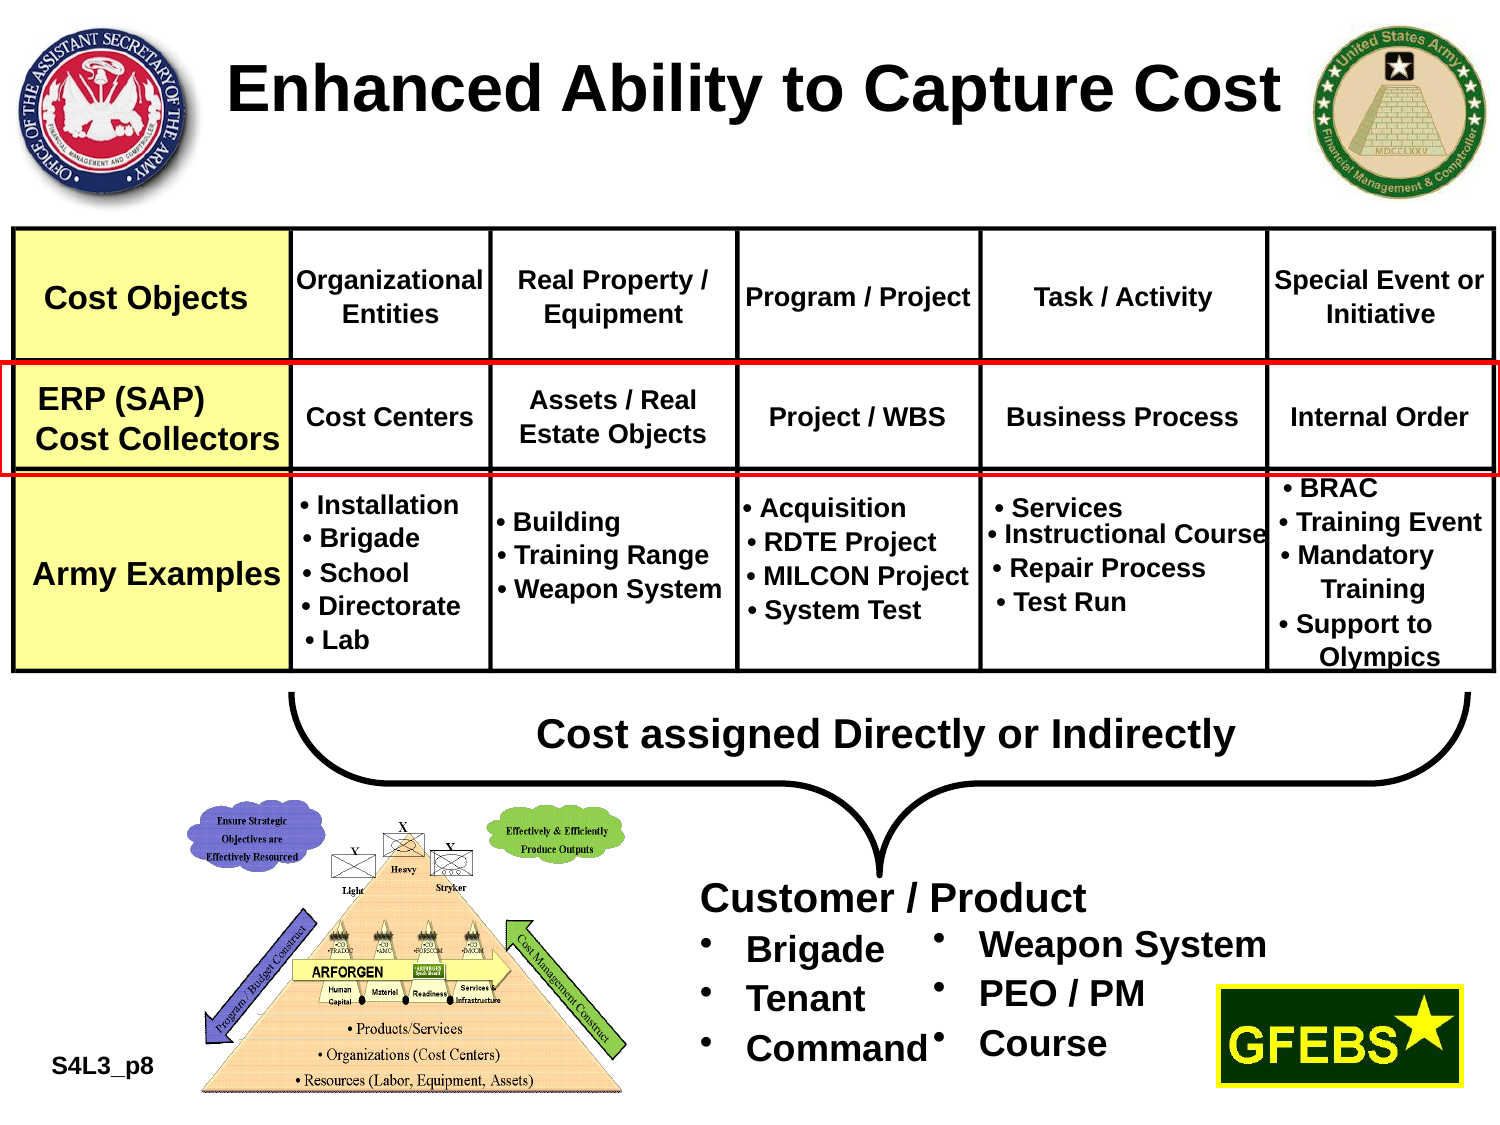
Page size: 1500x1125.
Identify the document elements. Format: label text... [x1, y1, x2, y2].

text_box [1491, 231, 1497, 358]
picture [1308, 23, 1490, 202]
text_box [293, 231, 488, 358]
text_box [735, 475, 740, 668]
picture [1220, 988, 1460, 1084]
picture [8, 18, 213, 222]
text_box Organizational [296, 262, 488, 295]
text_box Task / Activity [1033, 279, 1213, 312]
text_box [11, 475, 16, 674]
text_box [740, 475, 978, 668]
text_box • Instructional Course [987, 516, 1265, 549]
text_box • Lab [304, 622, 370, 656]
text_box • Training Range [497, 537, 710, 571]
text_box [288, 231, 293, 358]
text_box Initiative [1325, 296, 1436, 329]
text_box • Repair Process [992, 549, 1207, 583]
text_box • Acquisition [742, 490, 914, 524]
text_box [0, 362, 1500, 475]
text_box • Weapon System [497, 571, 723, 605]
text_box [16, 231, 288, 358]
text_box [493, 475, 735, 668]
text_box [291, 691, 1468, 858]
text_box [740, 231, 978, 358]
text_box • Mandatory [1280, 537, 1442, 571]
text_box [735, 231, 740, 358]
text_box • Training Event [1279, 504, 1482, 537]
text_box Army Examples [32, 552, 282, 593]
text_box [16, 475, 288, 668]
picture [187, 799, 627, 1095]
text_box [1270, 231, 1491, 358]
text_box S4L3_p8 [36, 1050, 170, 1080]
text_box [978, 475, 983, 668]
text_box • BRAC [1283, 475, 1379, 503]
text_box [1270, 475, 1491, 668]
text_box • Services [994, 490, 1131, 516]
text_box [978, 231, 983, 358]
text_box [11, 226, 16, 362]
text_box Entities [341, 296, 440, 329]
text_box [488, 475, 493, 668]
text_box Cost assigned Directly or Indirectly [521, 699, 1252, 765]
text_box Weapon System PEO / PM Course [918, 908, 1283, 1072]
text_box • School [302, 554, 410, 588]
text_box • System Test [747, 592, 922, 625]
text_box Equipment [543, 296, 683, 329]
text_box [15, 226, 1497, 231]
text_box Special Event or [1274, 262, 1491, 295]
text_box • RDTE Project [747, 524, 937, 557]
text_box [15, 668, 1497, 674]
text_box [1265, 231, 1270, 358]
text_box Program / Project [745, 279, 971, 312]
text_box [493, 231, 735, 358]
text_box • Support to [1278, 605, 1440, 639]
text_box • Directorate [301, 588, 461, 622]
text_box • Installation [299, 486, 460, 520]
title Enhanced Ability to Capture Cost [210, 37, 1299, 171]
text_box [288, 475, 293, 668]
text_box Olympics [1319, 639, 1441, 668]
text_box • Building [496, 503, 621, 537]
text_box [983, 231, 1265, 358]
text_box [293, 475, 488, 668]
text_box • MILCON Project [746, 558, 969, 592]
text_box [1265, 475, 1270, 668]
text_box Real Property / [517, 262, 716, 295]
text_box [983, 475, 1265, 668]
text_box [488, 231, 493, 358]
text_box [1491, 475, 1497, 668]
text_box Customer / Product Brigade Tenant Command [685, 858, 1102, 1077]
text_box [15, 358, 1497, 362]
text_box Training [1320, 571, 1426, 605]
text_box • Test Run [996, 583, 1127, 617]
text_box • Brigade [302, 520, 421, 554]
text_box Cost Objects [43, 276, 249, 317]
